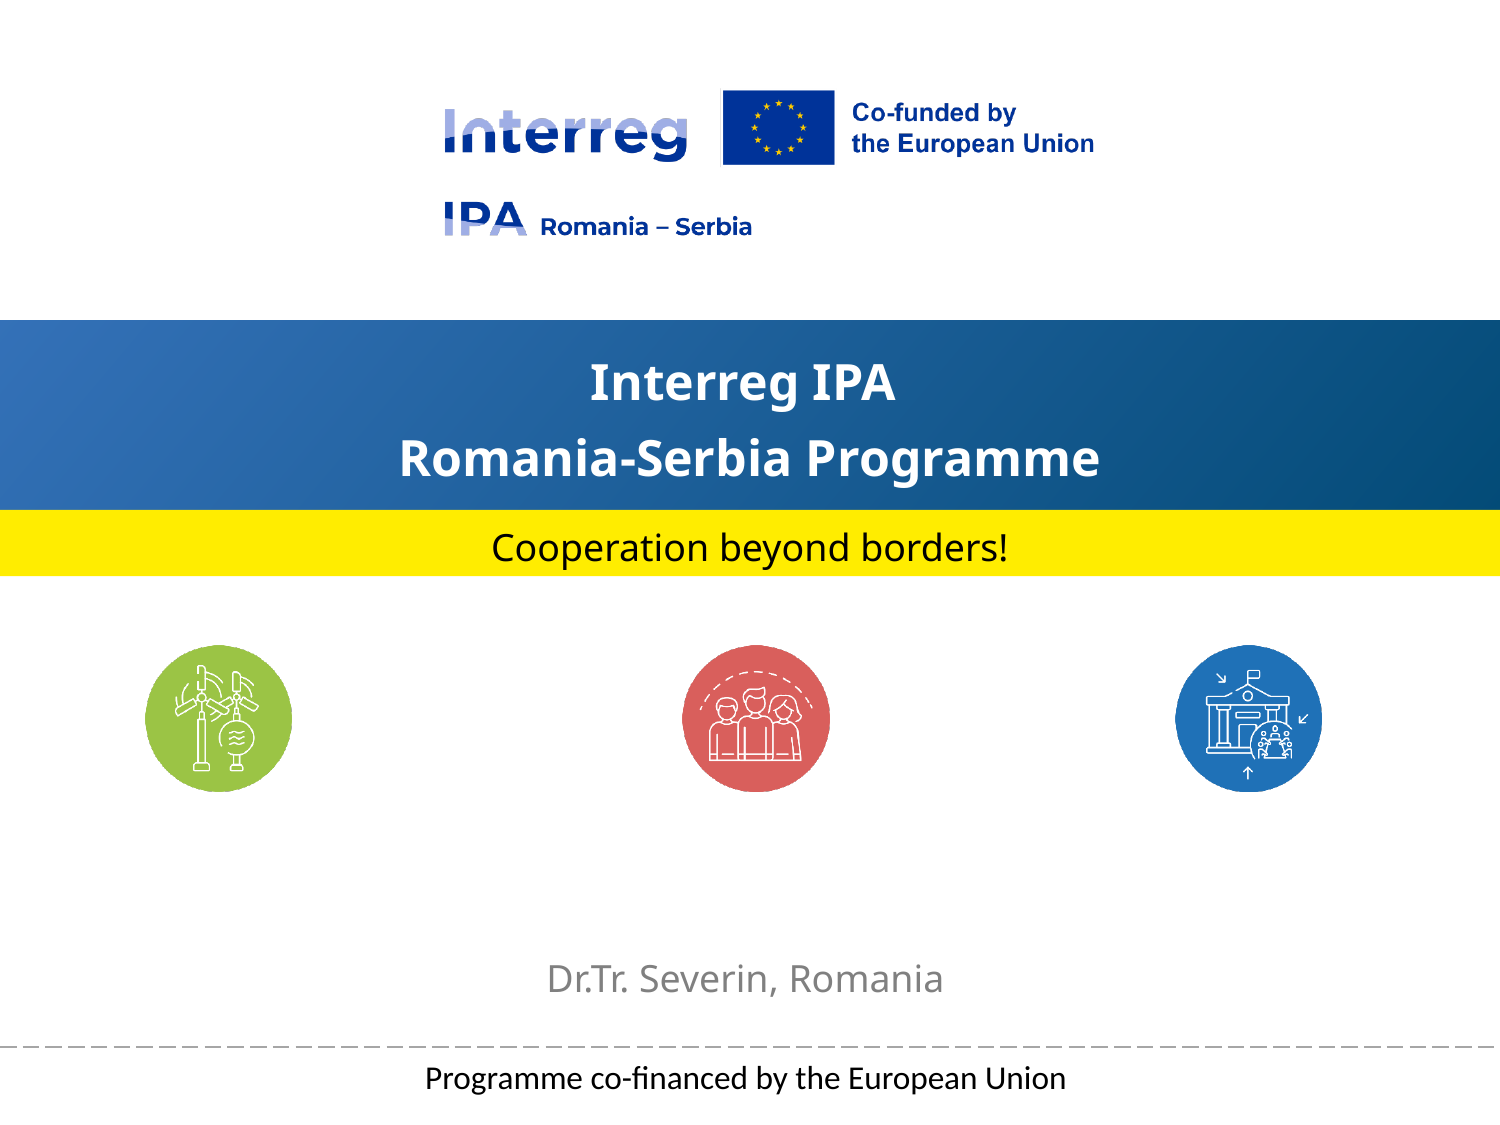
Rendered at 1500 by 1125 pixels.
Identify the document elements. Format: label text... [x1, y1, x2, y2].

text_box Cooperation beyond borders! [0, 509, 1500, 577]
text_box Programme co-financed by the European Union [0, 1054, 1495, 1108]
picture [144, 645, 292, 793]
picture [407, 54, 1131, 272]
text_box Interreg IPA Romania-Serbia Programme [0, 320, 1500, 509]
text_box Dr.Tr. Severin, Romania [0, 917, 1496, 1044]
picture [682, 645, 830, 792]
picture [1174, 645, 1323, 793]
